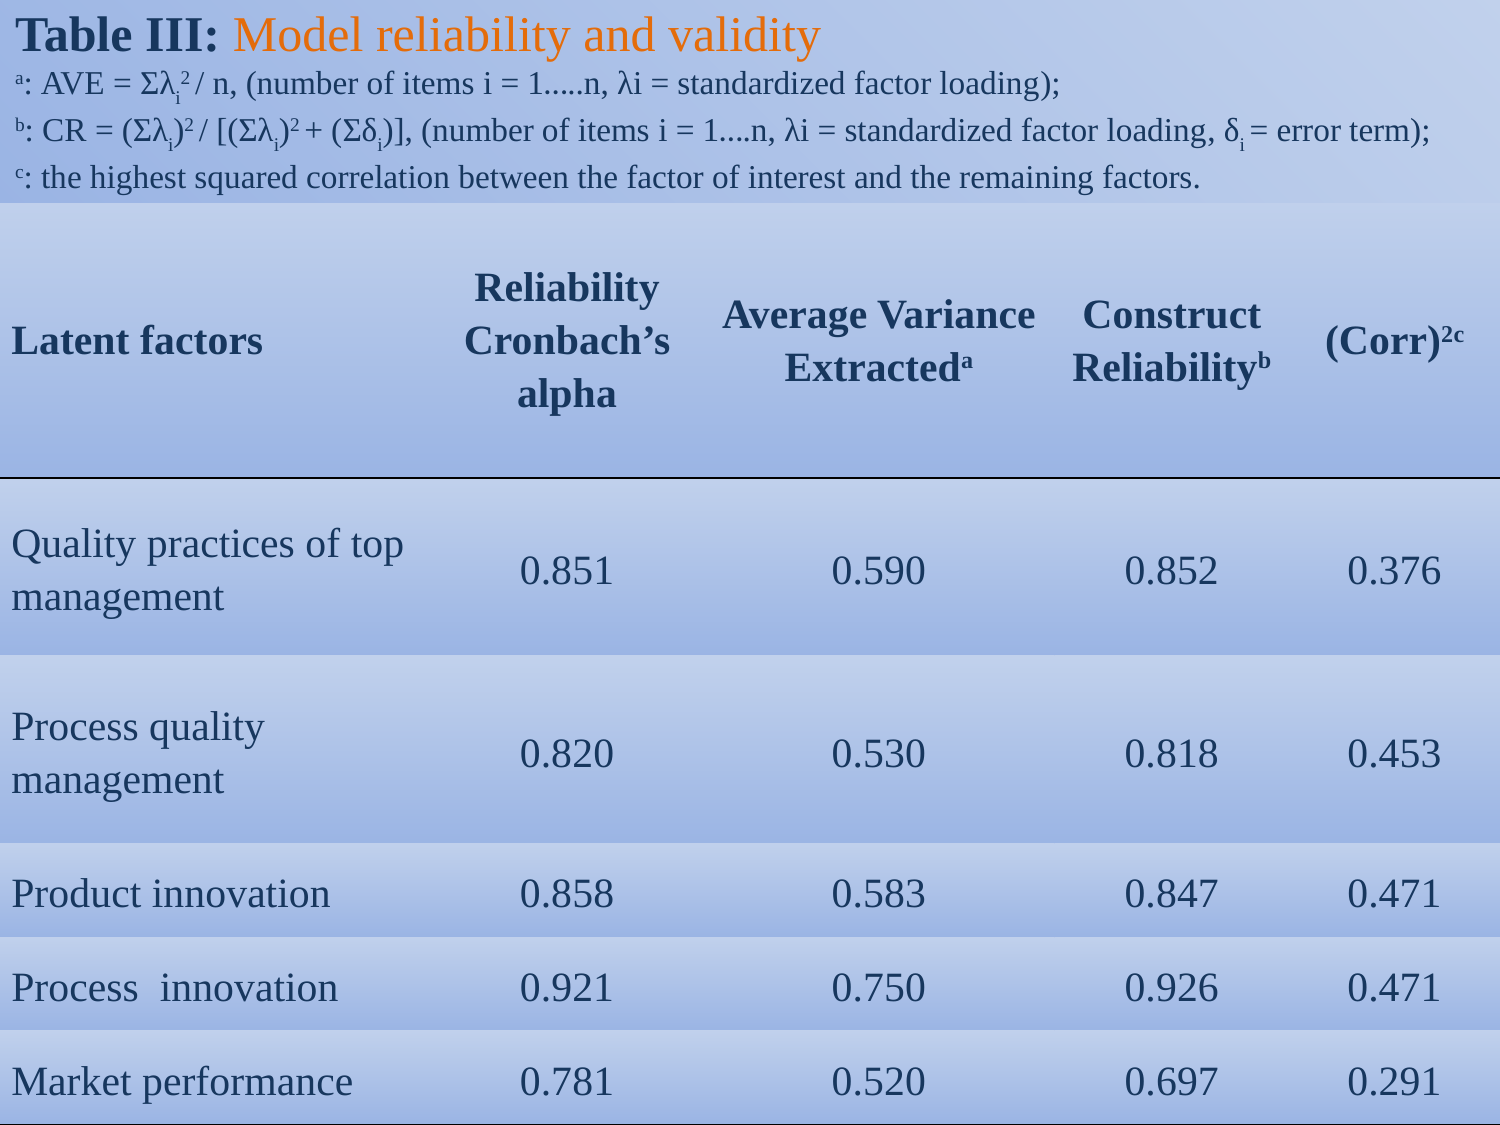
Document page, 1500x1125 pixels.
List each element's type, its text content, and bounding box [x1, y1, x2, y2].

table_cell 0.291 [1289, 1031, 1500, 1124]
table_cell 0.750 [703, 937, 1055, 1031]
table_cell 0.583 [703, 843, 1055, 937]
table_cell 0.818 [1055, 656, 1289, 843]
table_cell 0.530 [703, 656, 1055, 843]
table_cell 0.520 [703, 1031, 1055, 1124]
table_cell 0.852 [1055, 479, 1289, 656]
table_cell 0.376 [1289, 479, 1500, 656]
table_cell 0.471 [1289, 843, 1500, 937]
table_cell Product innovation [0, 843, 431, 937]
table_cell 0.590 [703, 479, 1055, 656]
table_cell 0.926 [1055, 937, 1289, 1031]
table_cell 0.851 [431, 479, 703, 656]
table_cell 0.847 [1055, 843, 1289, 937]
text_box Table III: Model reliability and validity a: AVE = Σλi2 / n, (number of items i = 1…..n, λi = standardized factor loading); b: CR = (Σλi)2 / [(Σλi)2 + (Σδi)], (number of items i = 1….n, λi = standardized factor loading, δi = error term); c: the highest squared correlation between the factor of interest and the remaining factors. [0, 0, 1500, 203]
table_cell Quality practices of top management [0, 479, 431, 656]
table_cell 0.781 [431, 1031, 703, 1124]
table_cell 0.453 [1289, 656, 1500, 843]
table_cell 0.921 [431, 937, 703, 1031]
table_cell Process innovation [0, 937, 431, 1031]
table_cell 0.471 [1289, 937, 1500, 1031]
table_header Average Variance Extracteda [703, 203, 1055, 477]
table_cell Market performance [0, 1031, 431, 1124]
table_header Reliability Cronbach’s alpha [431, 203, 703, 477]
table_header Latent factors [0, 203, 431, 477]
table_cell Process quality management [0, 656, 431, 843]
table_cell 0.820 [431, 656, 703, 843]
table_cell 0.697 [1055, 1031, 1289, 1124]
table_cell 0.858 [431, 843, 703, 937]
table_header (Corr)2c [1289, 203, 1500, 477]
table_header Construct Reliabilityb [1055, 203, 1289, 477]
